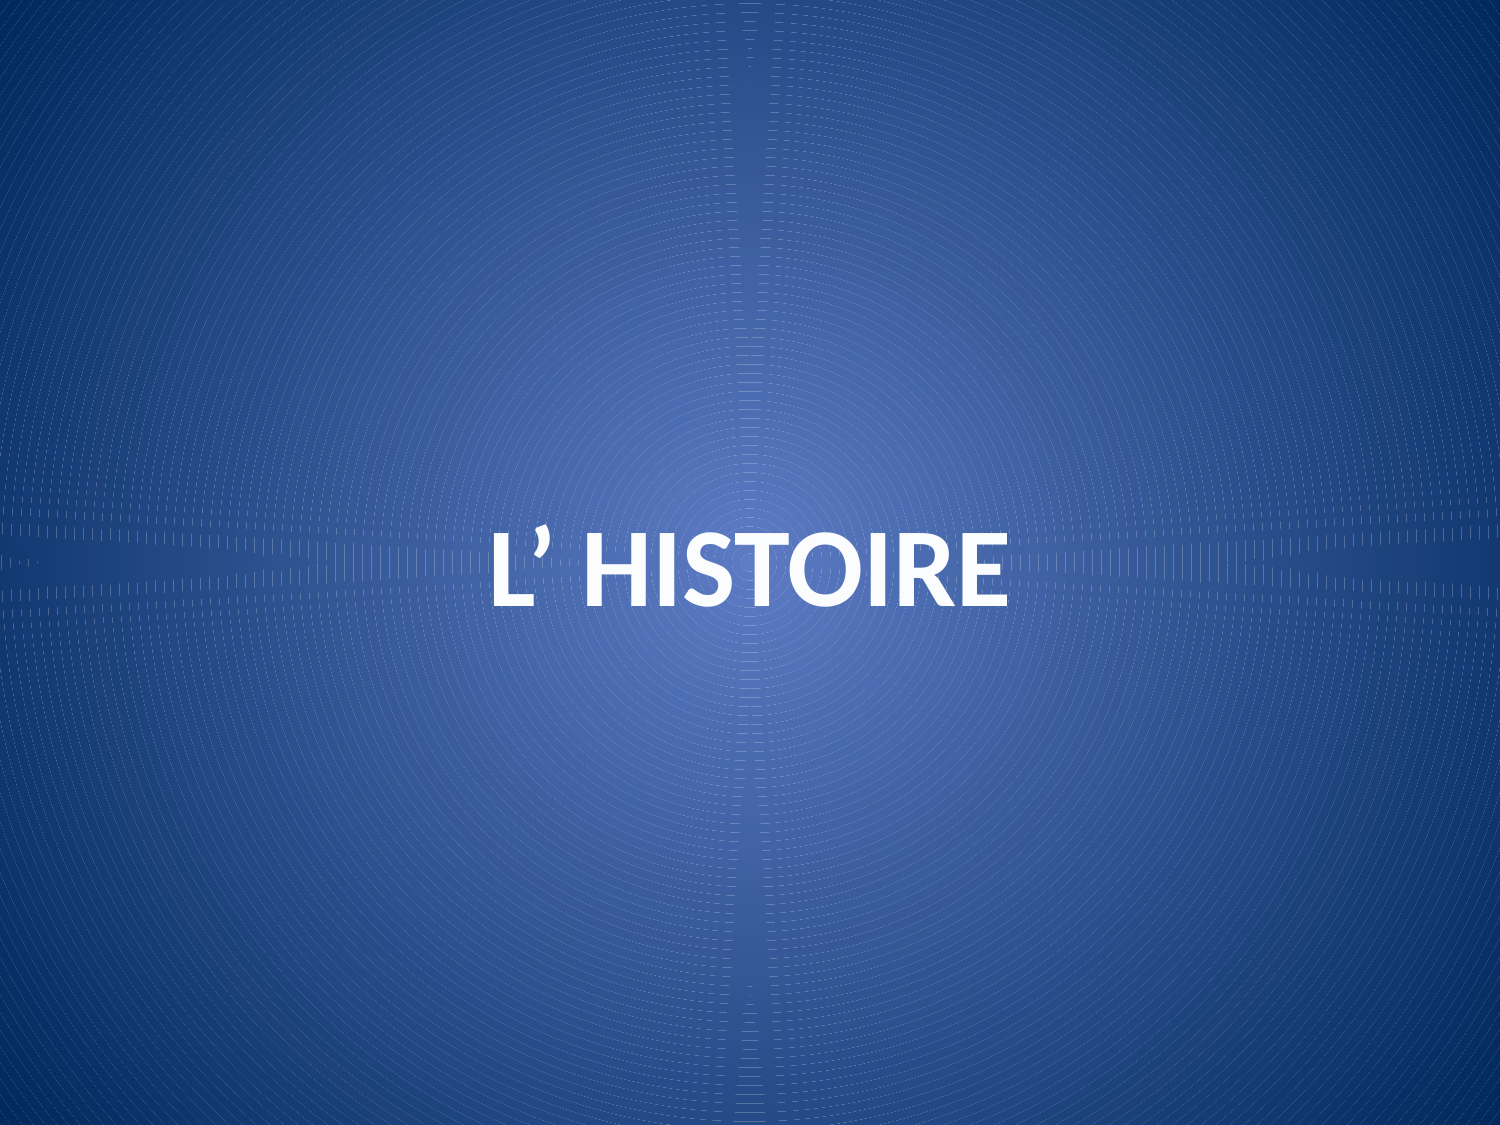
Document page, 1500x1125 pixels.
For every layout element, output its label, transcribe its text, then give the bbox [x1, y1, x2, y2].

title [75, 45, 1425, 233]
text_box L’ HISTOIRE [472, 486, 1028, 637]
